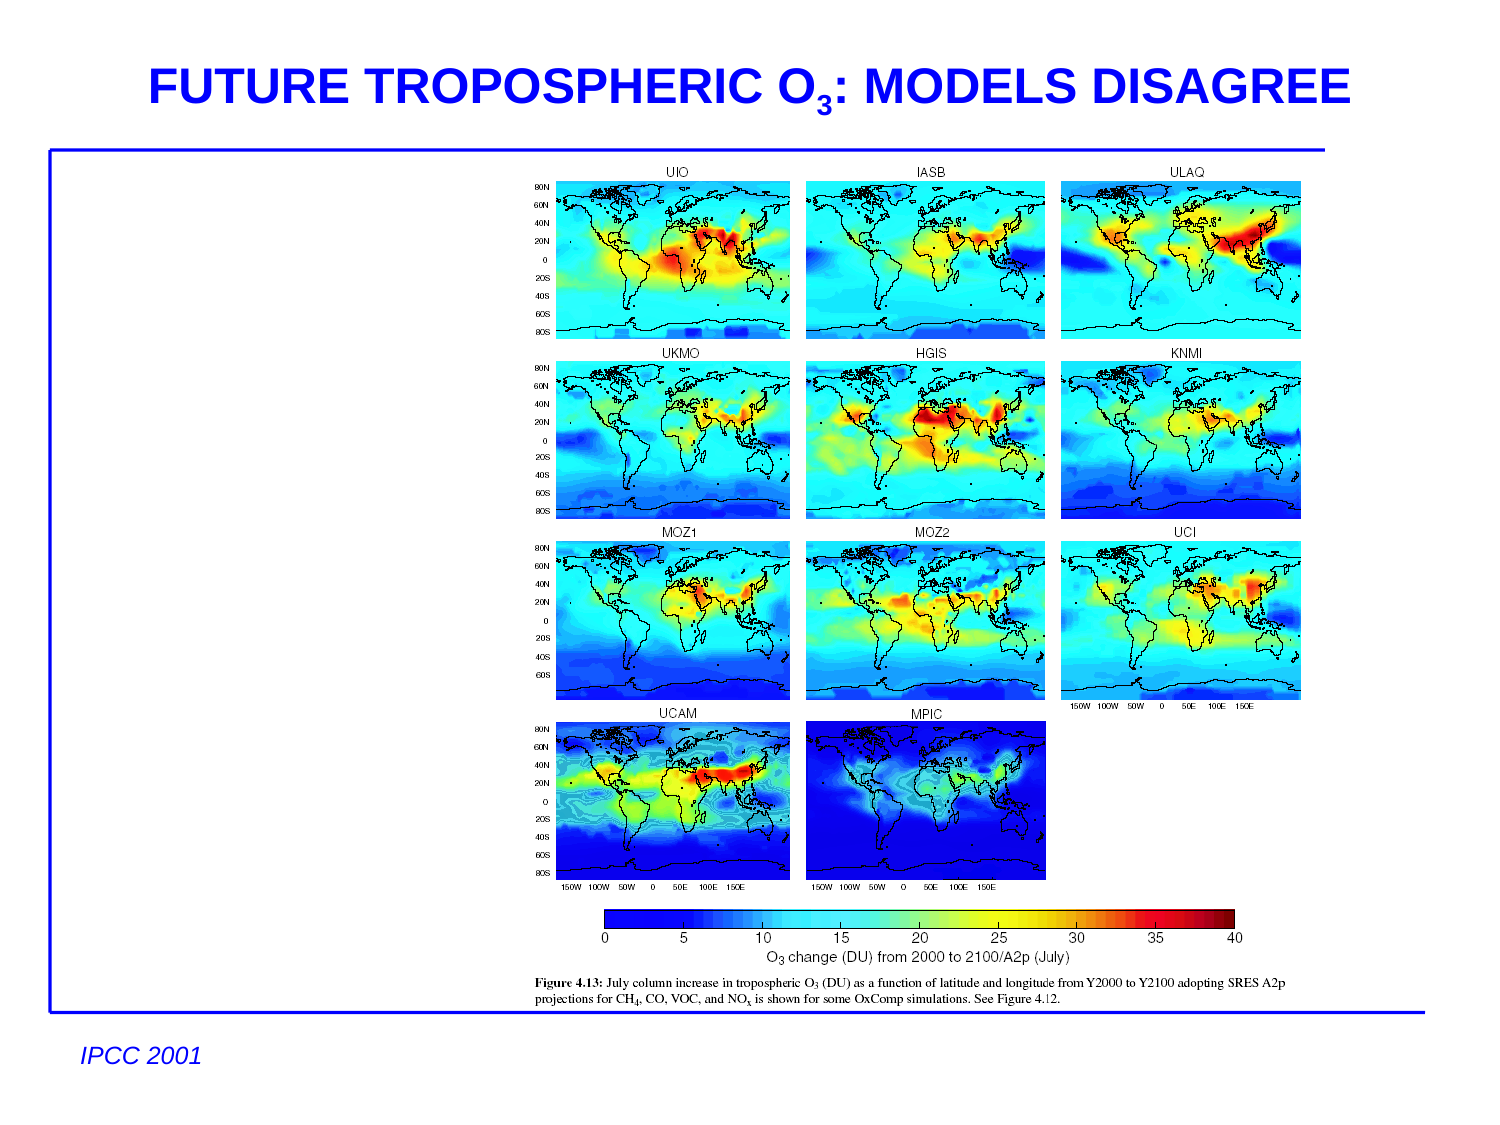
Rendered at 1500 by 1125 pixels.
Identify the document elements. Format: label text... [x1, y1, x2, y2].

text_box IPCC 2001 [65, 1032, 218, 1077]
title FUTURE TROPOSPHERIC O3: MODELS DISAGREE [112, 0, 1388, 176]
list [524, 162, 1309, 1010]
